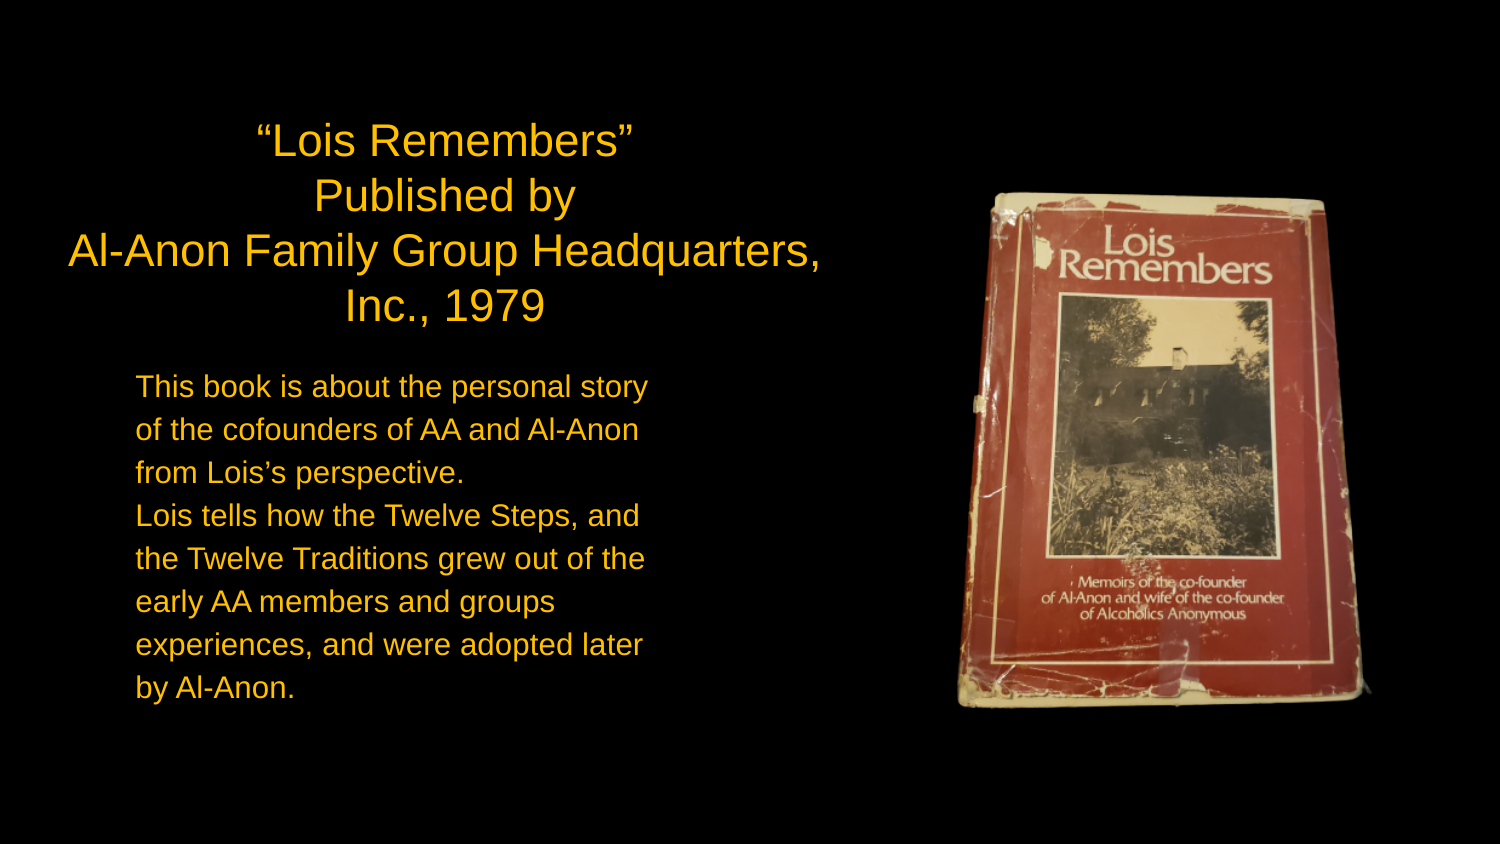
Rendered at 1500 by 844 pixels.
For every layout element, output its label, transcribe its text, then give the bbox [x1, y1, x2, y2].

text_box This book is about the personal story of the cofounders of AA and Al-Anon from Lois’s perspective. Lois tells how the Twelve Steps, and the Twelve Traditions grew out of the early AA members and groups experiences, and were adopted later by Al-Anon. [120, 345, 689, 755]
picture [859, 131, 1465, 737]
title “Lois Remembers” Published by Al-Anon Family Group Headquarters, Inc., 1979 [44, 25, 846, 346]
